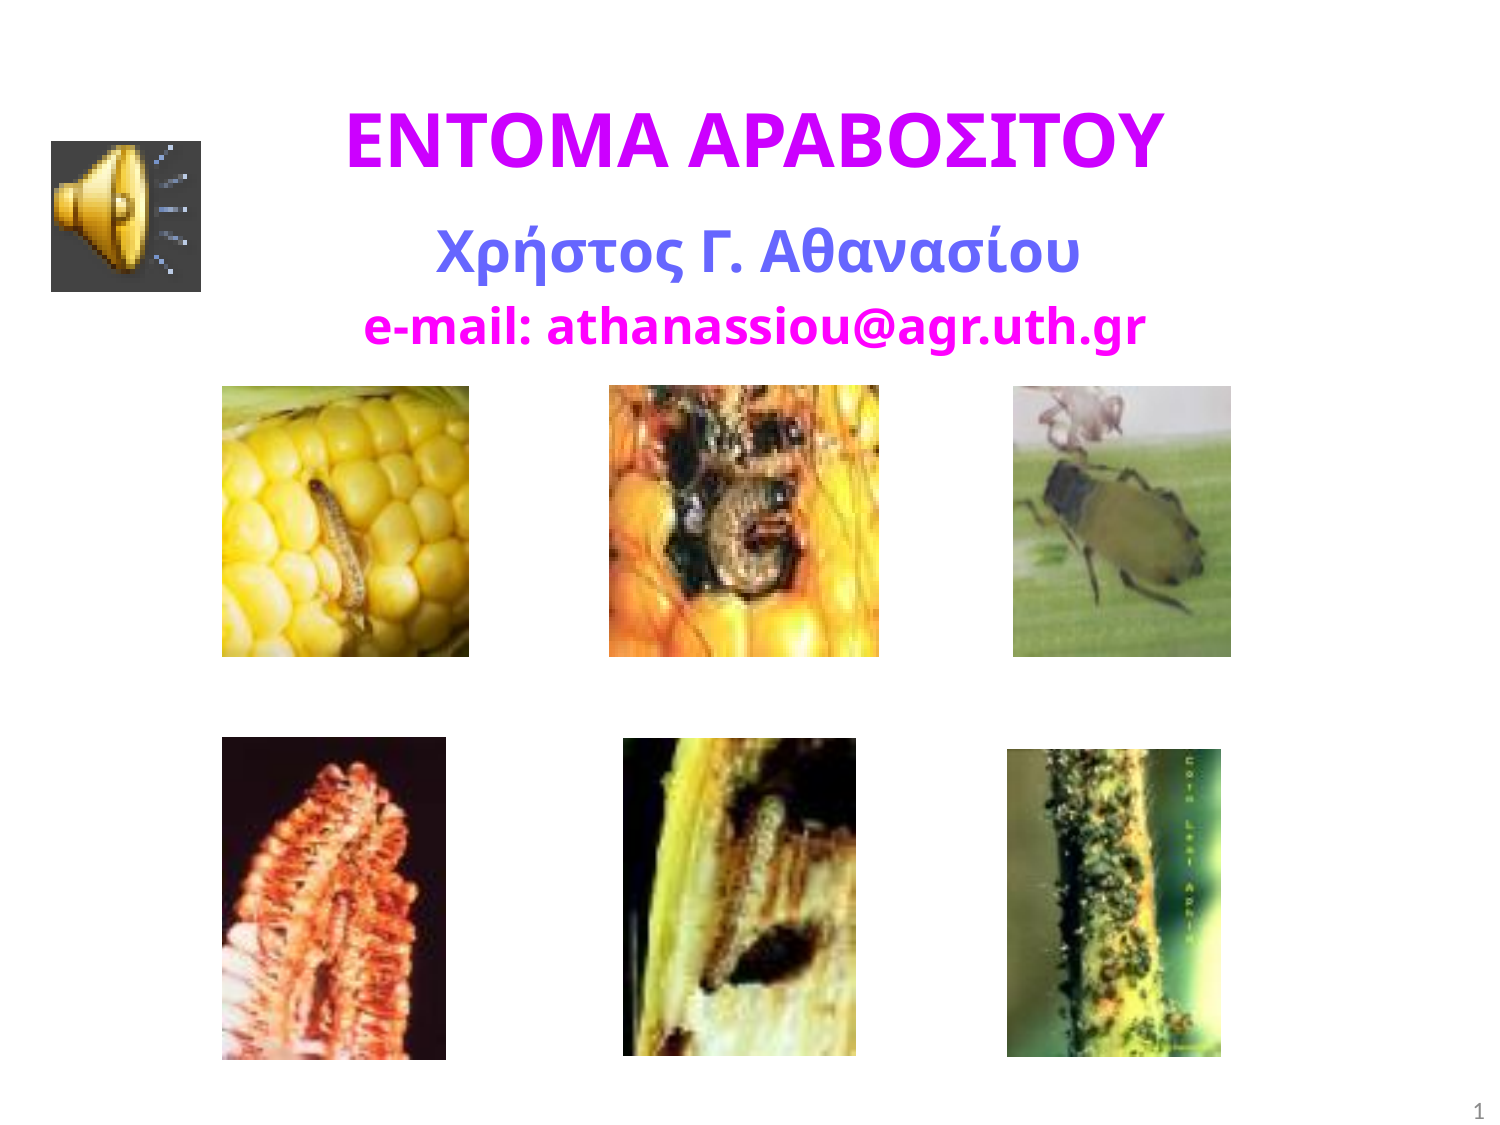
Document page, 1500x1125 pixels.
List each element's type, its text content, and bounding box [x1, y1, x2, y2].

slide_number 1 [1149, 1070, 1500, 1125]
picture [1007, 749, 1221, 1058]
picture [609, 385, 880, 657]
picture [222, 737, 446, 1060]
picture [222, 386, 469, 657]
text_box Χρήστος Γ. Αθανασίου [421, 207, 1196, 292]
text_box e-mail: athanassiou@agr.uth.gr [348, 287, 1163, 363]
text_box ΕΝΤΟΜΑ ΑΡΑΒΟΣΙΤΟΥ [117, 16, 1393, 258]
picture [49, 140, 203, 294]
picture [1013, 386, 1231, 657]
picture [623, 738, 856, 1056]
